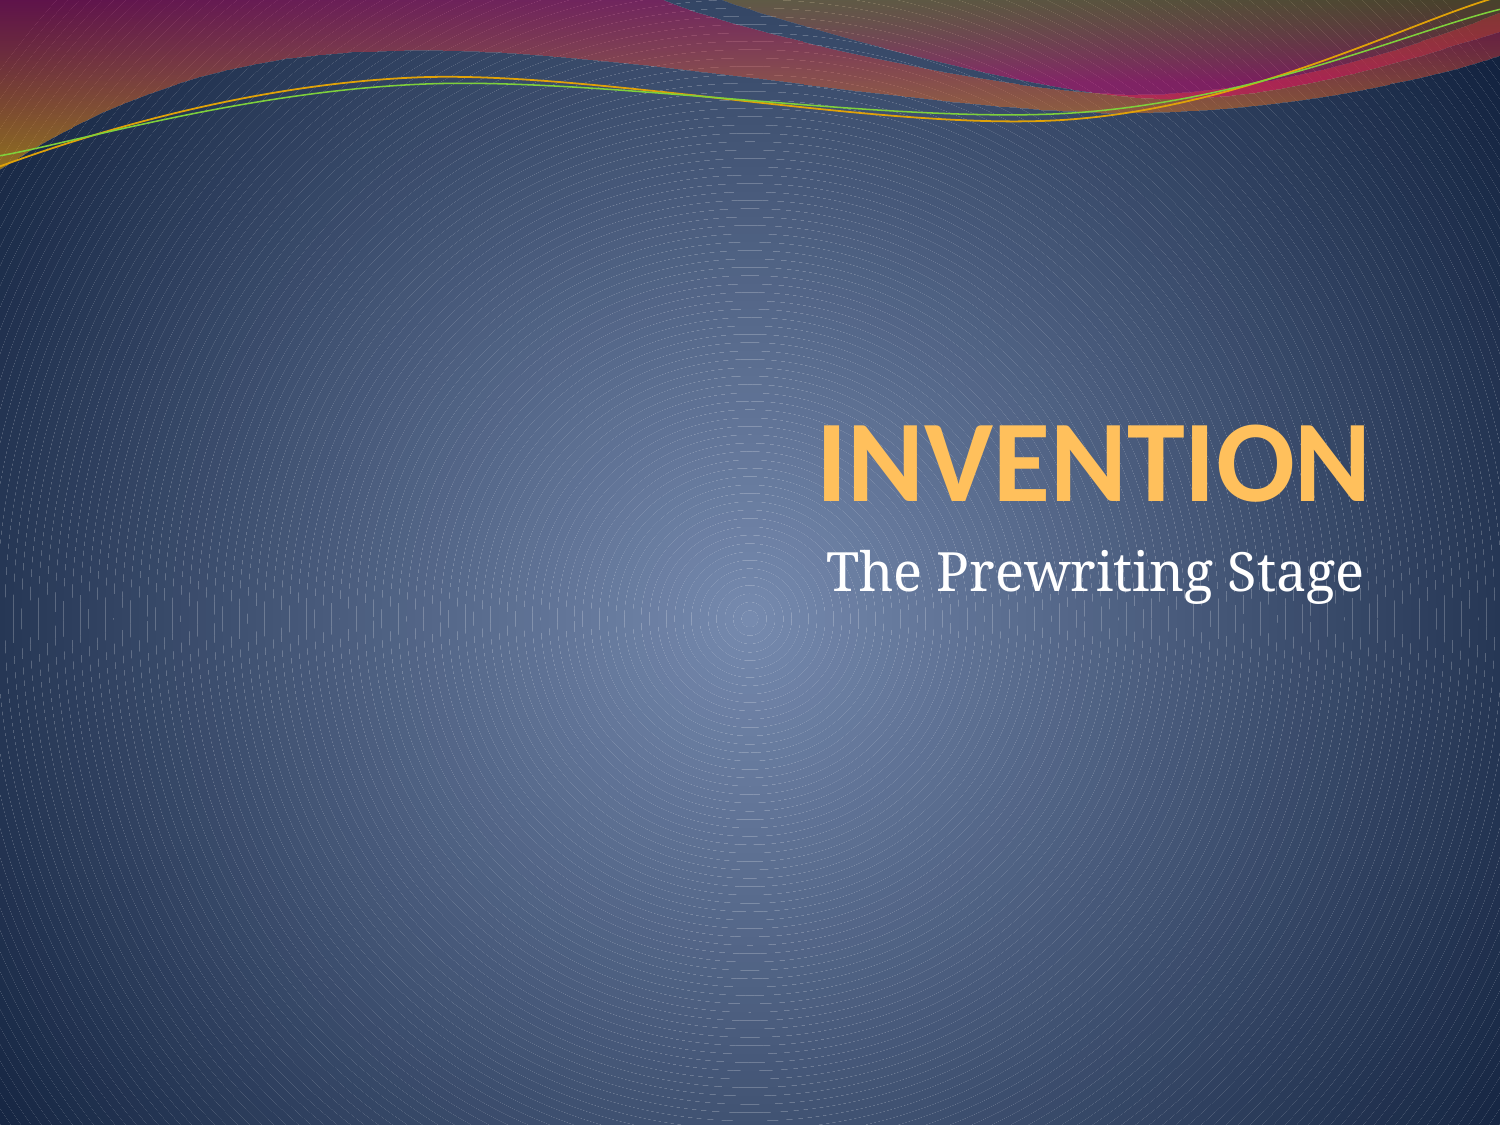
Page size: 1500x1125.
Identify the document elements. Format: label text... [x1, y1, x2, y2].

subtitle The Prewriting Stage [87, 529, 1376, 818]
title INVENTION [87, 224, 1376, 525]
